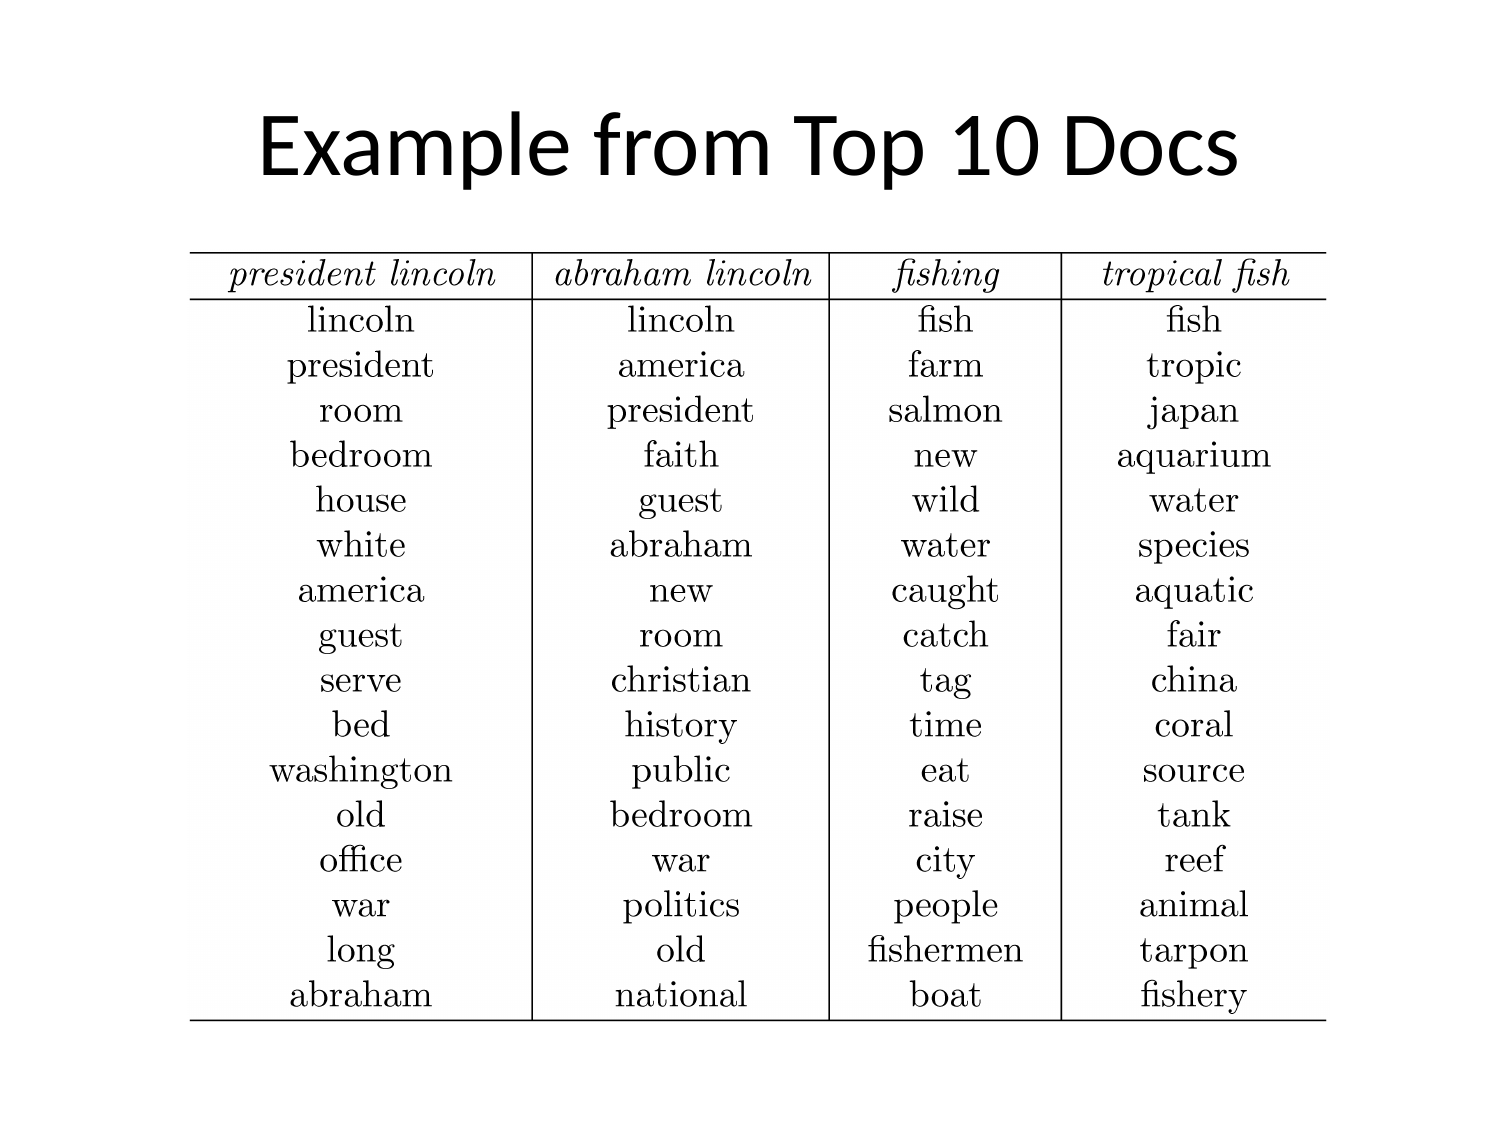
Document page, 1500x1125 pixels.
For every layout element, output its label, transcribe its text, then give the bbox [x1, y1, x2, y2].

picture [187, 249, 1330, 1024]
title Example from Top 10 Docs [74, 44, 1426, 233]
